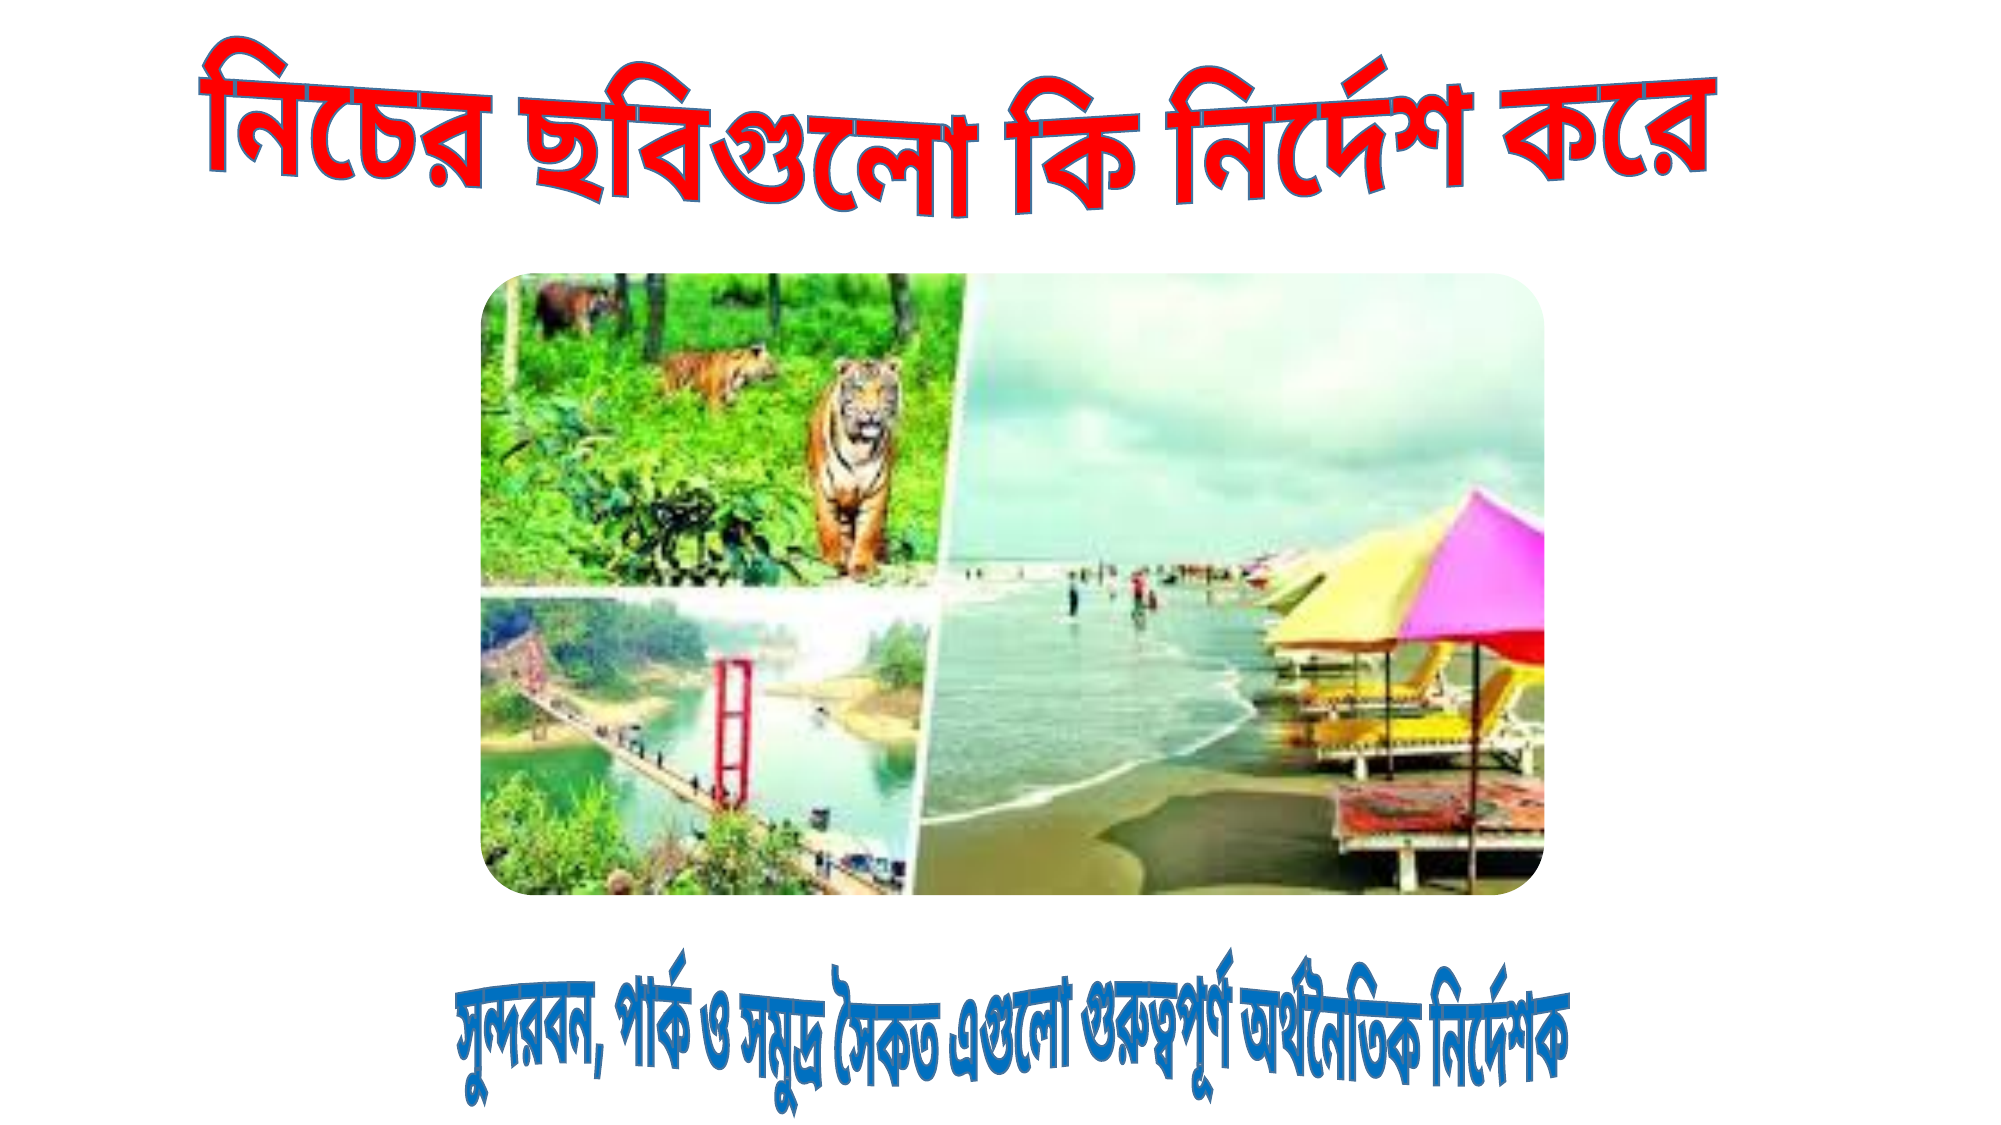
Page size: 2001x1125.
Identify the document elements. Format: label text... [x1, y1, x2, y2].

text_box নিচের ছবিগুলো কি নির্দেশ করে [198, 35, 493, 189]
text_box সুন্দরবন, পার্ক ও সমুদ্র সৈকত এগুলো গুরুত্বপূর্ণ অর্থনৈতিক নির্দেশক [1080, 946, 1234, 1105]
text_box সুন্দরবন, পার্ক ও সমুদ্র সৈকত এগুলো গুরুত্বপূর্ণ অর্থনৈতিক নির্দেশক [739, 993, 825, 1119]
text_box সুন্দরবন, পার্ক ও সমুদ্র সৈকত এগুলো গুরুত্বপূর্ণ অর্থনৈতিক নির্দেশক [949, 998, 978, 1083]
text_box সুন্দরবন, পার্ক ও সমুদ্র সৈকত এগুলো গুরুত্বপূর্ণ অর্থনৈতিক নির্দেশক [1239, 954, 1422, 1086]
text_box নিচের ছবিগুলো কি নির্দেশ করে [709, 110, 805, 205]
text_box সুন্দরবন, পার্ক ও সমুদ্র সৈকত এগুলো গুরুত্বপূর্ণ অর্থনৈতিক নির্দেশক [979, 975, 1073, 1076]
text_box নিচের ছবিগুলো কি নির্দেশ করে [1004, 75, 1141, 216]
text_box সুন্দরবন, পার্ক ও সমুদ্র সৈকত এগুলো গুরুত্বপূর্ণ অর্থনৈতিক নির্দেশক [699, 990, 730, 1071]
picture [480, 273, 1545, 896]
text_box নিচের ছবিগুলো কি নির্দেশ করে [517, 61, 711, 205]
text_box নিচের ছবিগুলো কি নির্দেশ করে [1499, 76, 1718, 182]
text_box নিচের ছবিগুলো কি নির্দেশ করে [807, 114, 980, 219]
text_box সুন্দরবন, পার্ক ও সমুদ্র সৈকত এগুলো গুরুত্বপূর্ণ অর্থনৈতিক নির্দেশক [1429, 961, 1570, 1088]
text_box সুন্দরবন, পার্ক ও সমুদ্র সৈকত এগুলো গুরুত্বপূর্ণ অর্থনৈতিক নির্দেশক [614, 947, 692, 1070]
text_box নিচের ছবিগুলো কি নির্দেশ করে [1165, 53, 1475, 205]
text_box সুন্দরবন, পার্ক ও সমুদ্র সৈকত এগুলো গুরুত্বপূর্ণ অর্থনৈতিক নির্দেশক [455, 981, 596, 1108]
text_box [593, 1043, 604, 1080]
text_box সুন্দরবন, পার্ক ও সমুদ্র সৈকত এগুলো গুরুত্বপূর্ণ অর্থনৈতিক নির্দেশক [831, 963, 941, 1087]
